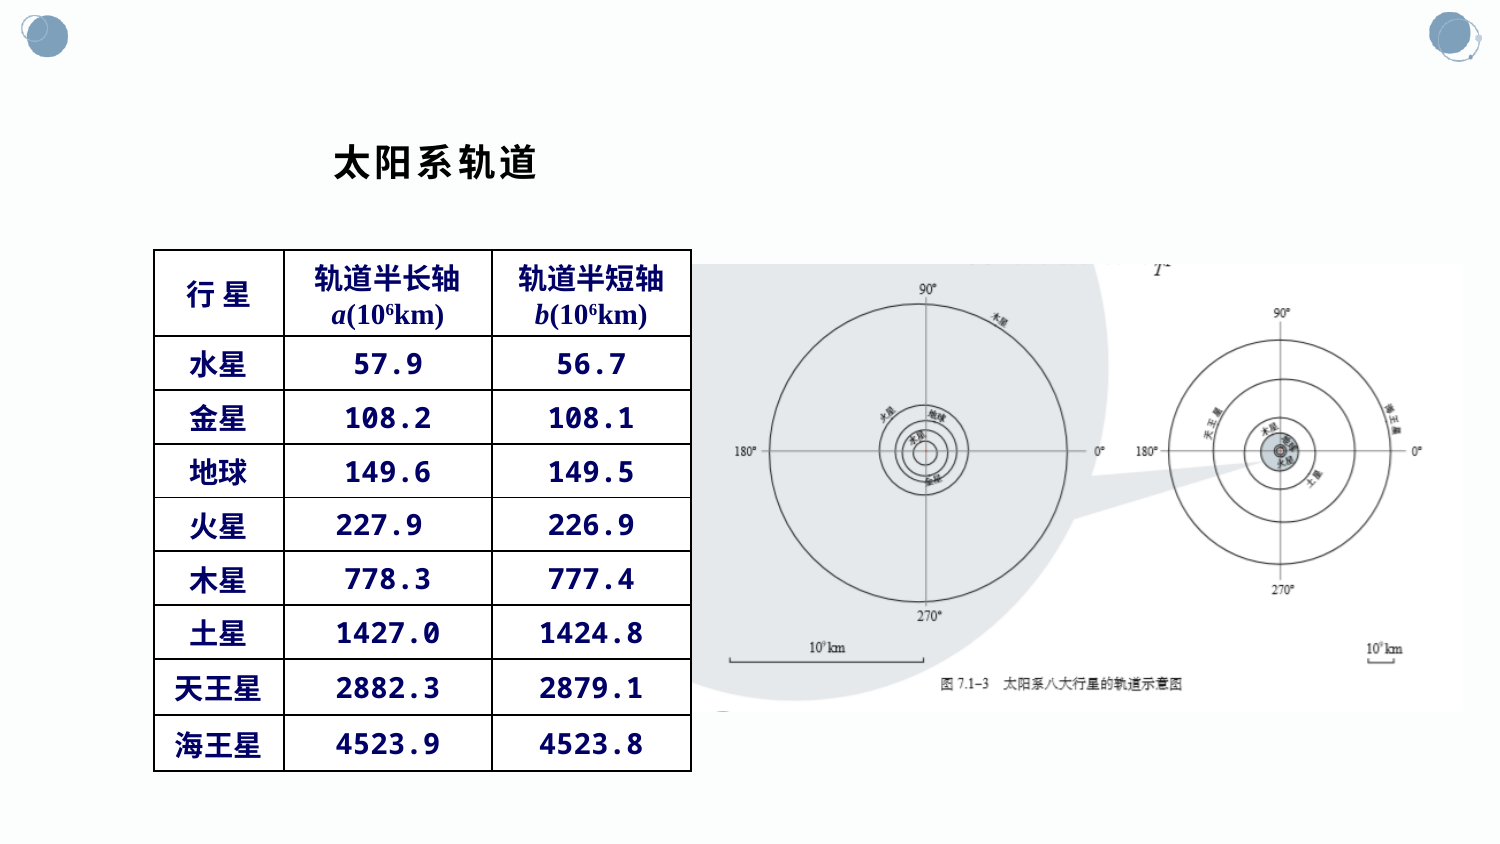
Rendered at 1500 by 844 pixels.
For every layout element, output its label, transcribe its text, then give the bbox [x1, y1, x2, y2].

table_cell 金星 [155, 391, 283, 443]
table_cell 土星 [155, 606, 283, 658]
picture [690, 264, 1463, 712]
table_cell 4523.9 [285, 716, 491, 770]
table_cell 1427.0 [285, 606, 491, 658]
table_cell 778.3 [285, 552, 491, 604]
table_cell 56.7 [493, 337, 690, 389]
table_cell 4523.8 [493, 716, 690, 770]
table_cell 777.4 [493, 552, 690, 604]
table_header 轨道半短轴 b(106km) [493, 251, 690, 335]
table_cell 149.6 [285, 445, 491, 497]
table_cell 57.9 [285, 337, 491, 389]
table_cell 227.9 [285, 498, 491, 550]
table_cell 108.2 [285, 391, 491, 443]
table_cell 108.1 [493, 391, 690, 443]
table_cell 海王星 [155, 716, 283, 770]
table_cell 2879.1 [493, 660, 690, 714]
table_cell 1424.8 [493, 606, 690, 658]
table_cell 226.9 [493, 498, 690, 550]
table_cell 火星 [155, 498, 283, 550]
table_header 轨道半长轴 a(106km) [285, 251, 491, 335]
table_cell 木星 [155, 552, 283, 604]
table_header 行 星 [155, 251, 283, 335]
title 太阳系轨道 [318, 107, 580, 215]
table_cell 地球 [155, 445, 283, 497]
picture [1411, 0, 1500, 73]
table_cell 149.5 [493, 445, 690, 497]
table_cell 天王星 [155, 660, 283, 714]
table_cell 2882.3 [285, 660, 491, 714]
table_cell 水星 [155, 337, 283, 389]
picture [0, 0, 89, 73]
